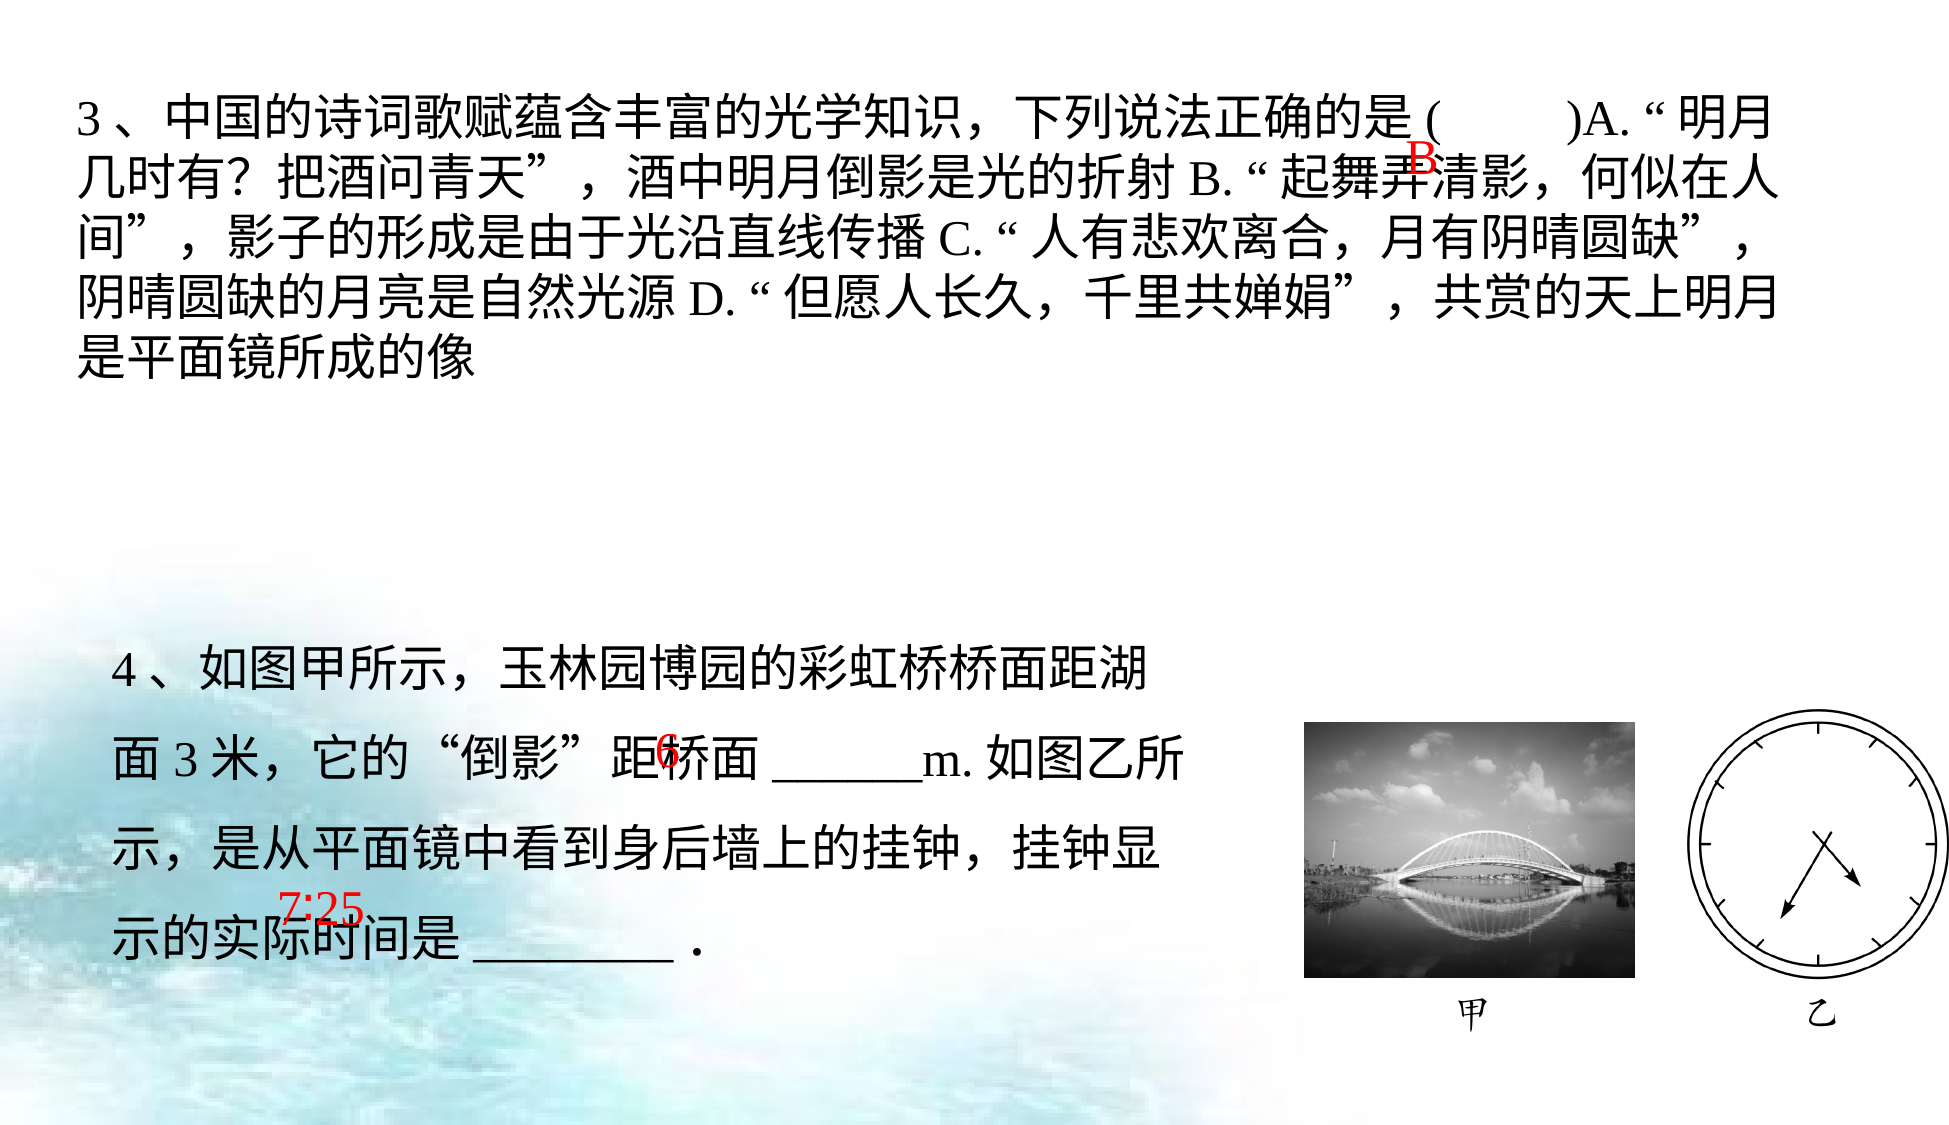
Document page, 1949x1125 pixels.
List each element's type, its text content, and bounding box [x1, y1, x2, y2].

text_box 7∶25 [218, 868, 455, 943]
text_box 6 [640, 709, 718, 785]
text_box 3、中国的诗词歌赋蕴含丰富的光学知识，下列说法正确的是( )A. “明月几时有？把酒问青天”，酒中明月倒影是光的折射B. “起舞弄清影，何似在人间”，影子的形成是由于光沿直线传播C. “人有悲欢离合，月有阴晴圆缺”，阴晴圆缺的月亮是自然光源D. “但愿人长久，千里共婵娟”，共赏的天上明月是平面镜所成的像 [61, 78, 1842, 483]
text_box B [1390, 117, 1479, 193]
text_box 4、如图甲所示，玉林园博园的彩虹桥桥面距湖面3米，它的“倒影”距桥面______m.如图乙所示，是从平面镜中看到身后墙上的挂钟，挂钟显示的实际时间是________． [96, 598, 1206, 974]
picture [0, 0, 1949, 1125]
